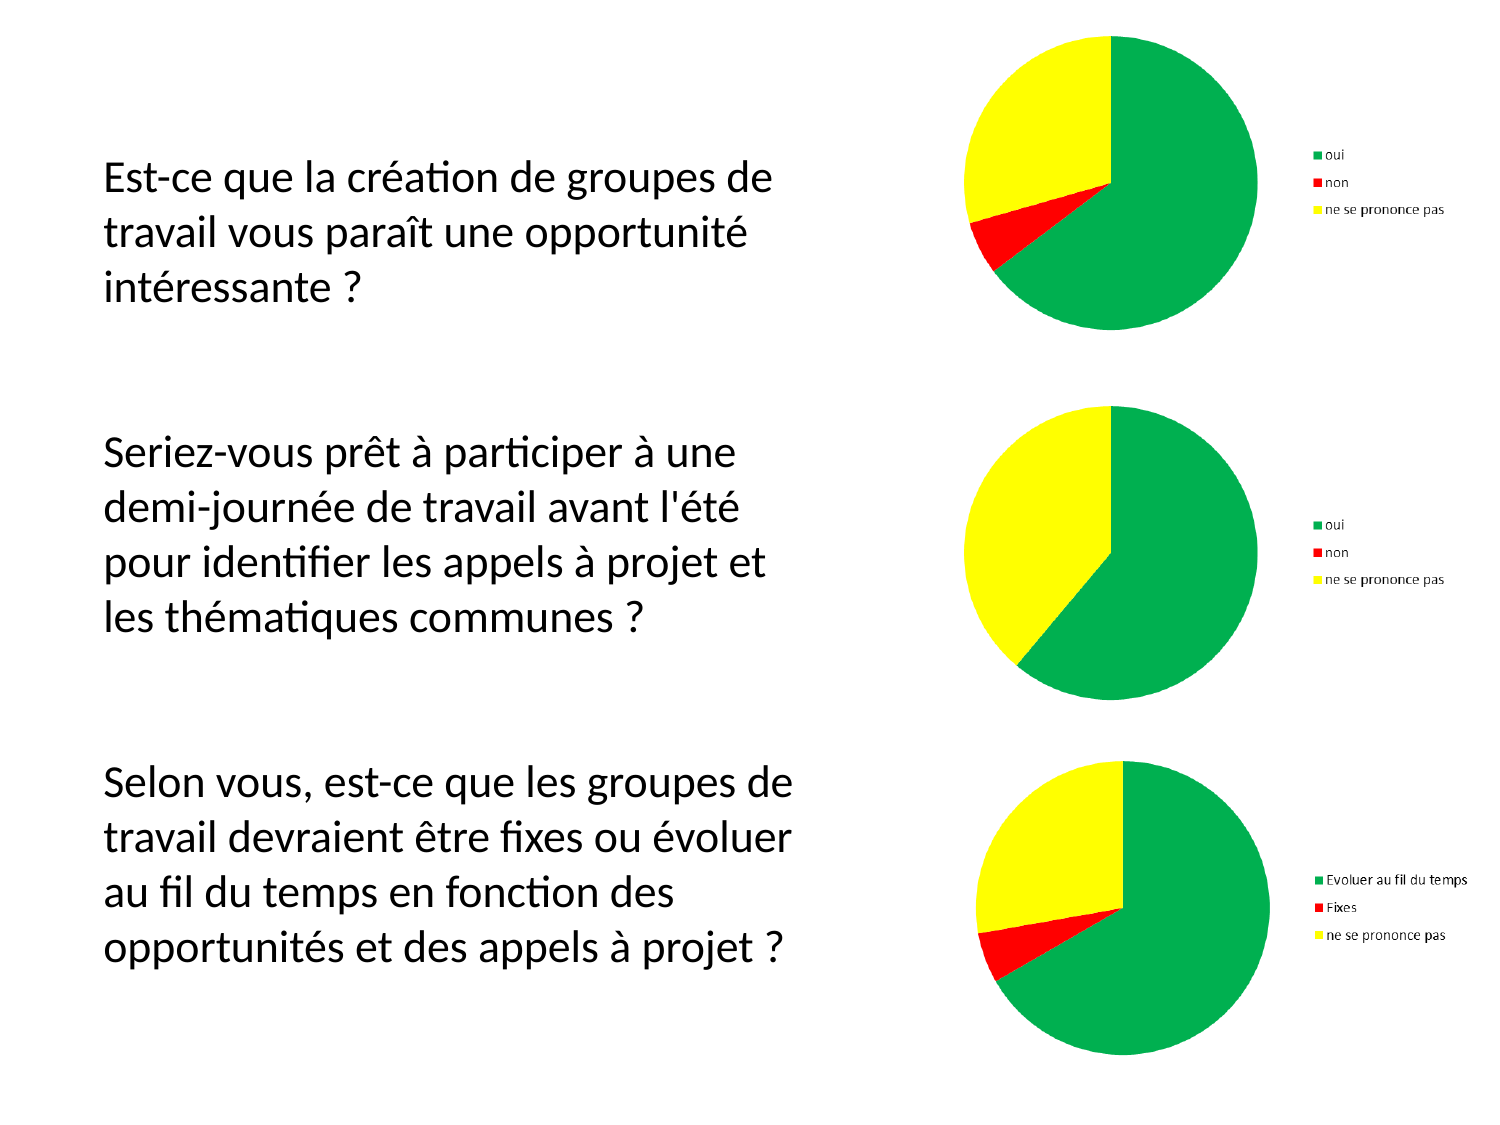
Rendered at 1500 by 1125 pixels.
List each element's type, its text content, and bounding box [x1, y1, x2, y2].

picture [915, 18, 1459, 346]
text_box Est-ce que la création de groupes de travail vous paraît une opportunité intéressante ? Seriez-vous prêt à participer à une demi-journée de travail avant l'été pour identifier les appels à projet et les thématiques communes ? Selon vous, est-ce que les groupes de travail devraient être fixes ou évoluer au fil du temps en fonction des opportunités et des appels à projet ? [88, 139, 833, 979]
picture [937, 744, 1483, 1072]
picture [915, 389, 1460, 717]
